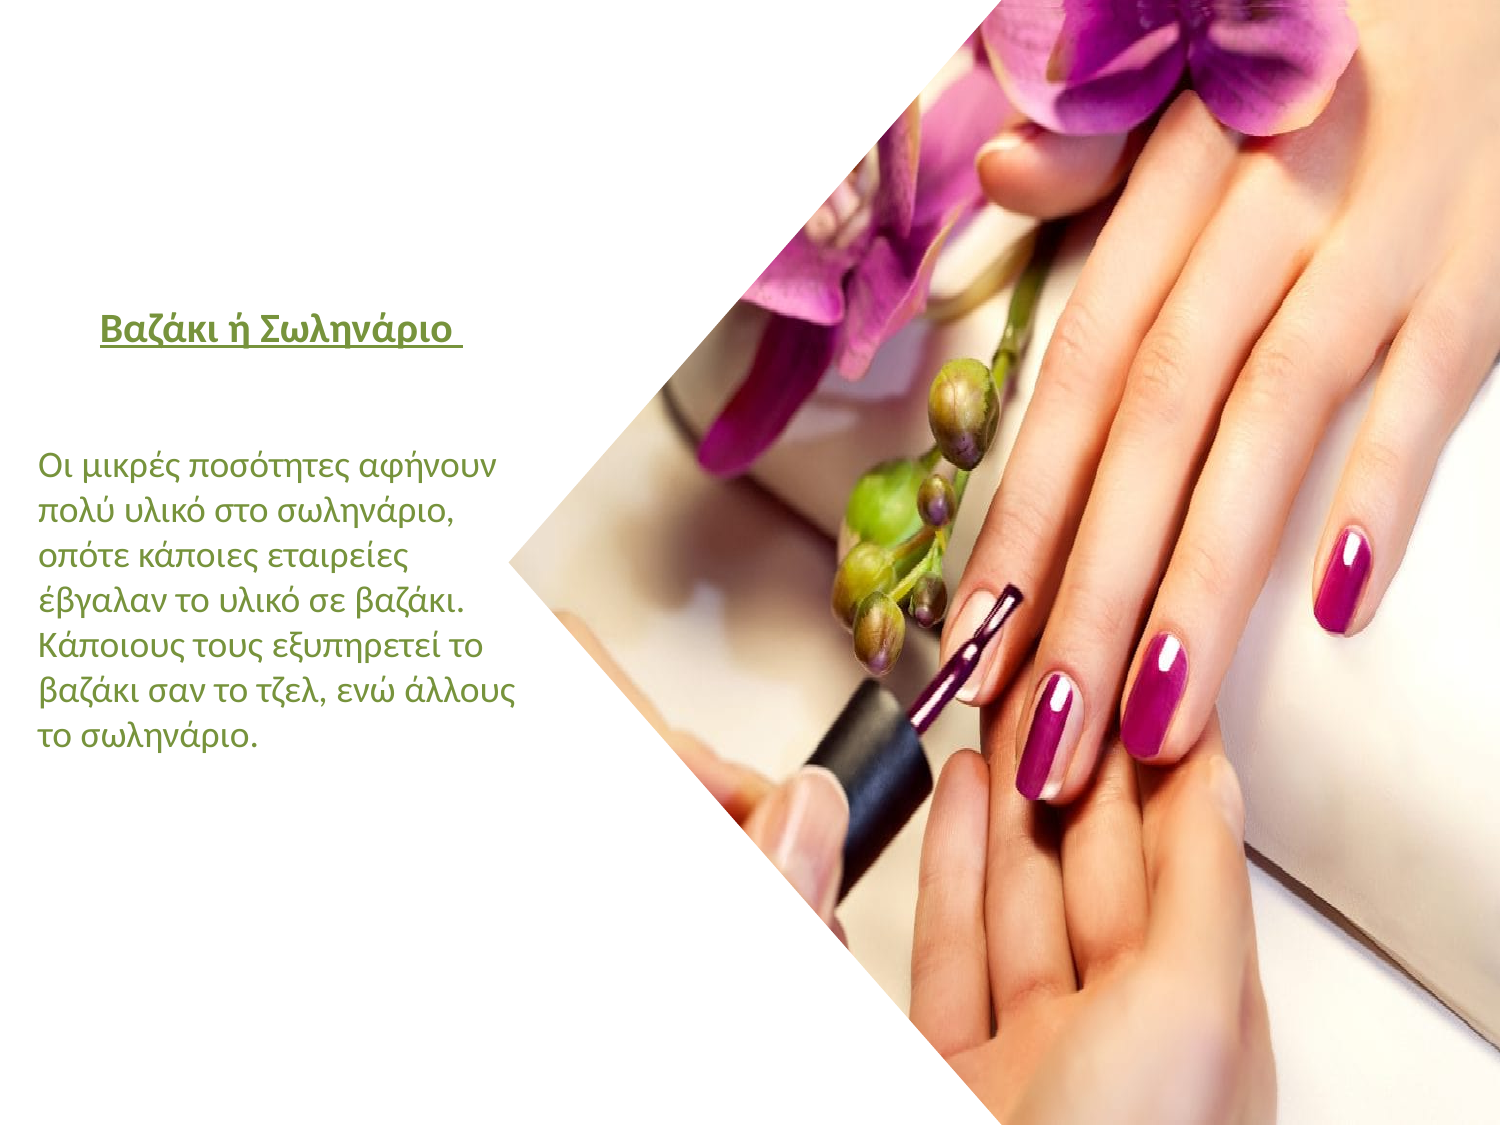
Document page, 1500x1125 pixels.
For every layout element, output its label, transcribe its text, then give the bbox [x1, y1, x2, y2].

text_box Βαζάκι ή Σωληνάριο Οι μικρές ποσότητες αφήνουν πολύ υλικό στο σωληνάριο, οπότε κάποιες εταιρείες έβγαλαν το υλικό σε βαζάκι. Κάποιους τους εξυπηρετεί το βαζάκι σαν το τζελ, ενώ άλλους το σωληνάριο. [23, 292, 503, 763]
picture [508, 0, 1500, 1125]
